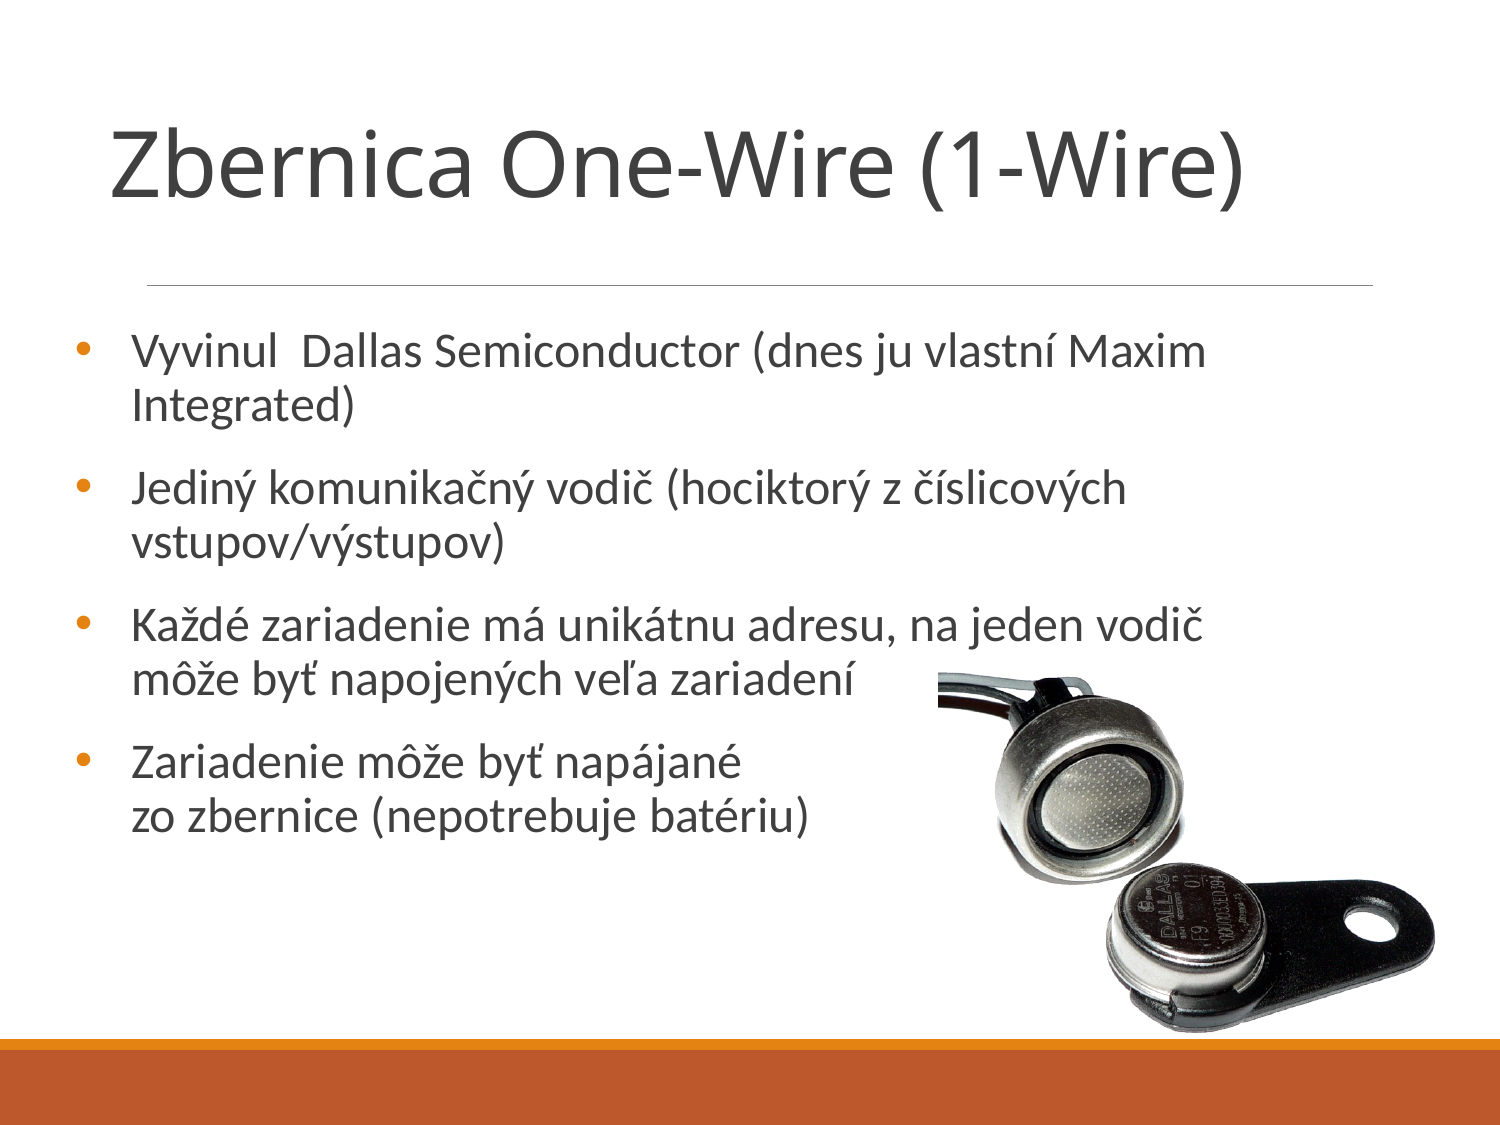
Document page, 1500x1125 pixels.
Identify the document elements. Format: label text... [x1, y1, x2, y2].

picture [938, 645, 1471, 1053]
title Zbernica One-Wire (1-Wire) [94, 0, 1333, 224]
text_box Vyvinul Dallas Semiconductor (dnes ju vlastní Maxim Integrated) Jediný komunikačný vodič (hociktorý z číslicových vstupov/výstupov) Každé zariadenie má unikátnu adresu, na jeden vodič môže byť napojených veľa zariadení Zariadenie môže byť napájané zo zbernice (nepotrebuje batériu) [74, 316, 1313, 977]
